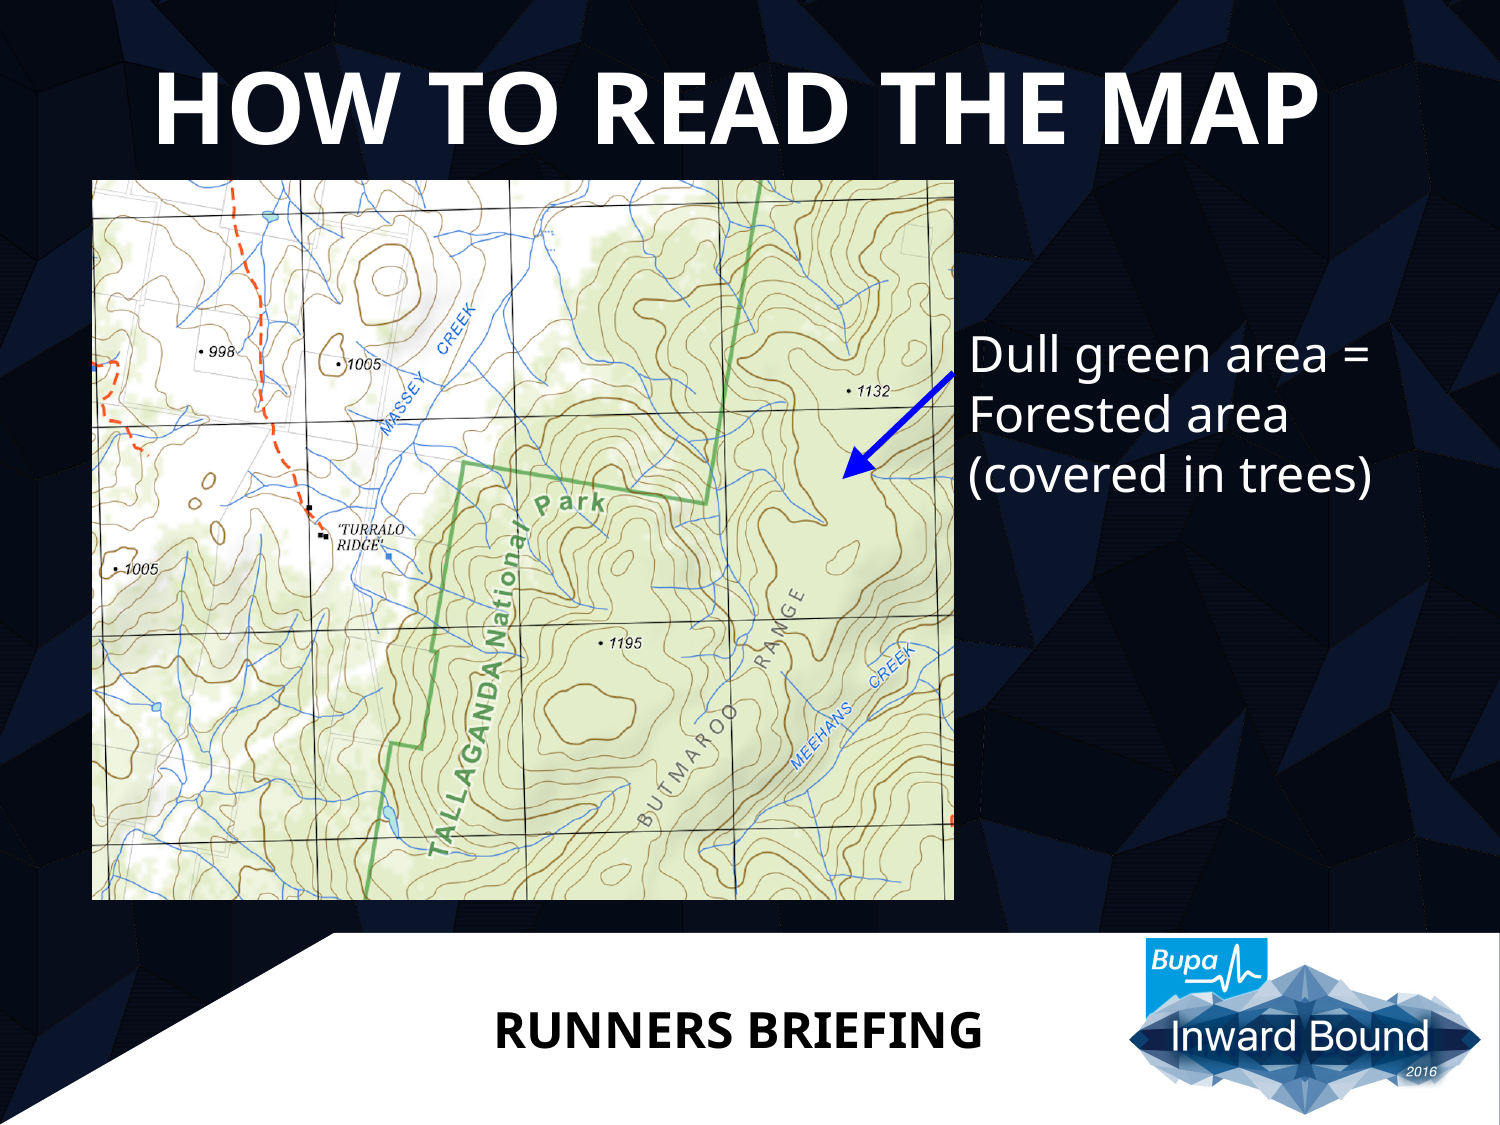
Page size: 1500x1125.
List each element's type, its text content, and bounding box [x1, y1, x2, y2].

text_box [842, 372, 954, 480]
picture [0, 0, 1500, 1125]
text_box Dull green area = Forested area (covered in trees) [959, 307, 1465, 513]
title HOW TO READ THE MAP [135, 60, 1369, 150]
